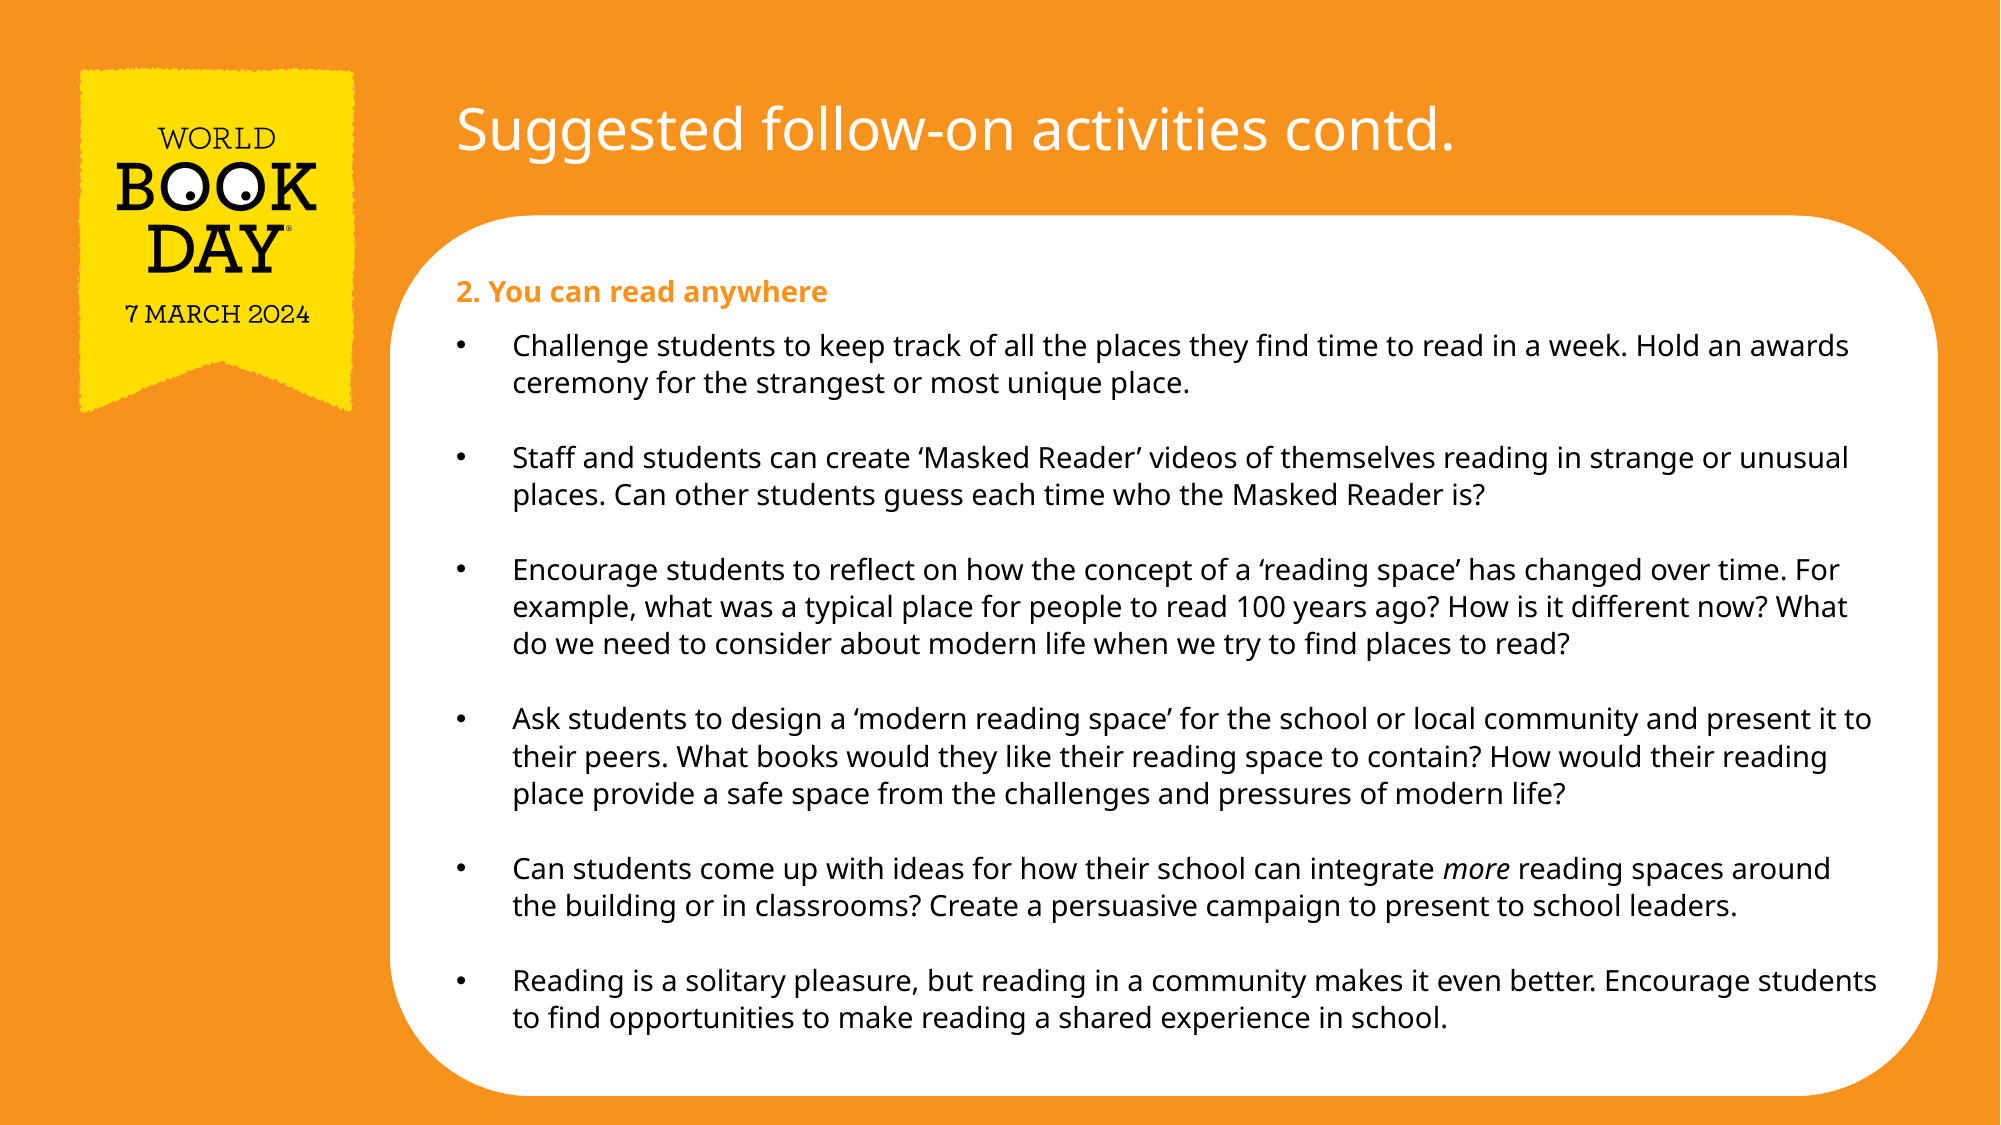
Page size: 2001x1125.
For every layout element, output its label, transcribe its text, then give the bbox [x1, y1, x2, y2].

text_box Suggested follow-on activities contd. [441, 0, 1942, 171]
text_box 2. You can read anywhere Challenge students to keep track of all the places they find time to read in a week. Hold an awards ceremony for the strangest or most unique place. Staff and students can create ‘Masked Reader’ videos of themselves reading in strange or unusual places. Can other students guess each time who the Masked Reader is? Encourage students to reflect on how the concept of a ‘reading space’ has changed over time. For example, what was a typical place for people to read 100 years ago? How is it different now? What do we need to consider about modern life when we try to find places to read? Ask students to design a ‘modern reading space’ for the school or local community and present it to their peers. What books would they like their reading space to contain? How would their reading place provide a safe space from the challenges and pressures of modern life? Can students come up with ideas for how their school can integrate more reading spaces around the building or in classrooms? Create a persuasive campaign to present to school leaders. Reading is a solitary pleasure, but reading in a community makes it even better. Encourage students to find opportunities to make reading a shared experience in school. [441, 263, 1899, 1043]
picture [67, 56, 366, 425]
text_box [382, 208, 1946, 1104]
